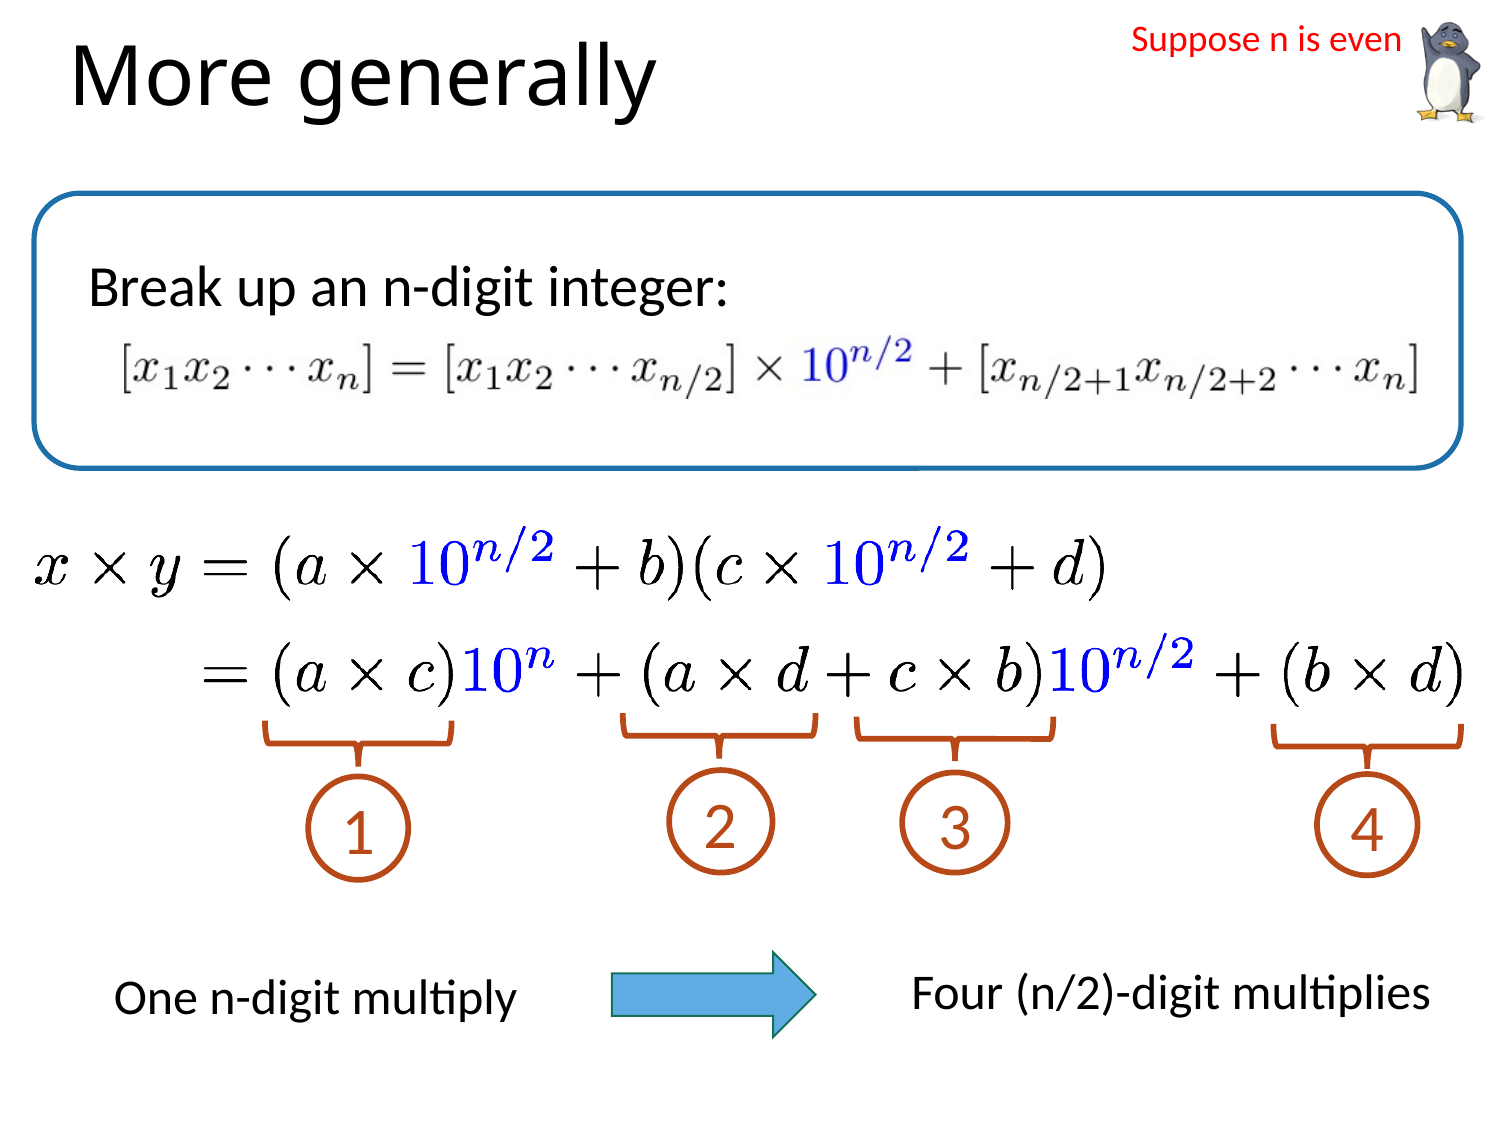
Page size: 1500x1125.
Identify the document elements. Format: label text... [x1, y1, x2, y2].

text_box One n-digit multiply [99, 956, 533, 1032]
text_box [62, 240, 1418, 399]
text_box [622, 712, 816, 873]
picture [1410, 19, 1488, 130]
text_box Four (n/2)-digit multiplies [896, 952, 1447, 1027]
text_box Suppose n is even [1116, 6, 1449, 67]
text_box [1273, 723, 1462, 876]
text_box [610, 949, 818, 1040]
text_box [33, 192, 1463, 470]
picture [34, 526, 1462, 707]
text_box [264, 720, 452, 880]
title More generally [53, 5, 1348, 151]
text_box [856, 716, 1054, 873]
